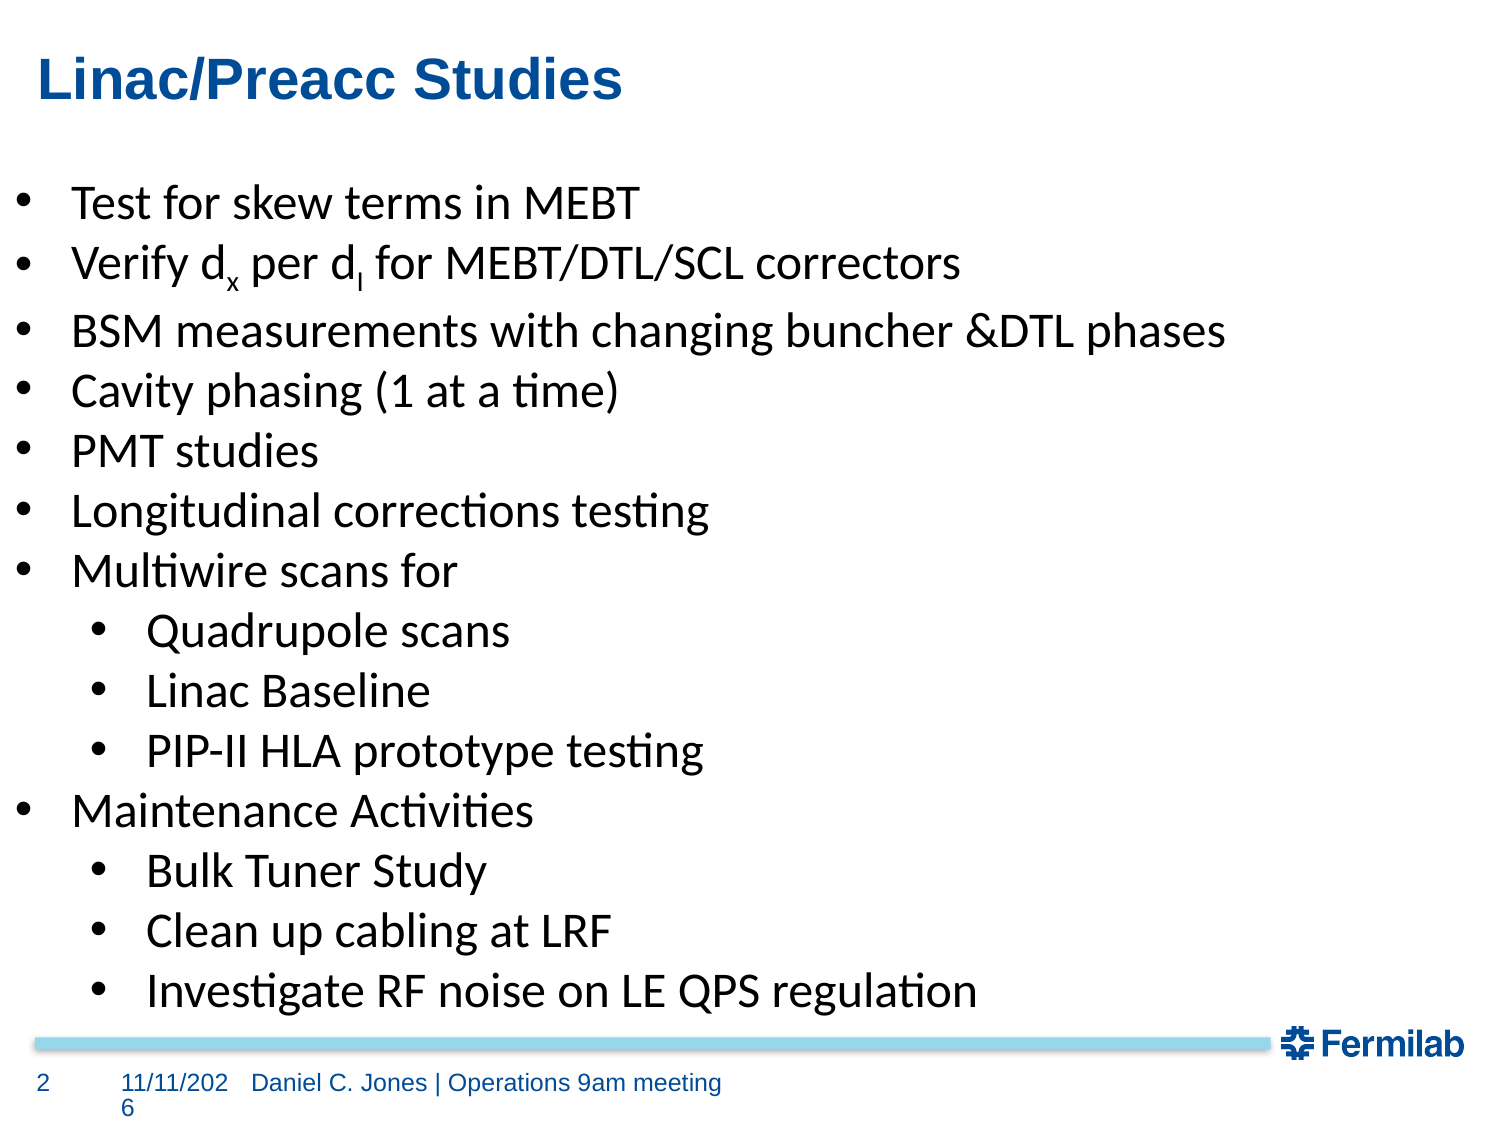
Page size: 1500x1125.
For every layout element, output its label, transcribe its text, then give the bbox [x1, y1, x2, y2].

footer Daniel C. Jones | Operations 9am meeting [251, 1066, 1279, 1107]
title Linac/Preacc Studies [37, 41, 1463, 112]
slide_number 2 [36, 1066, 105, 1106]
picture [1281, 1026, 1464, 1060]
text_box Test for skew terms in MEBT Verify dx per dI for MEBT/DTL/SCL correctors BSM measurements with changing buncher &DTL phases Cavity phasing (1 at a time) PMT studies Longitudinal corrections testing Multiwire scans for Quadrupole scans Linac Baseline PIP-II HLA prototype testing Maintenance Activities Bulk Tuner Study Clean up cabling at LRF Investigate RF noise on LE QPS regulation [0, 162, 1500, 1026]
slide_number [120, 1066, 232, 1107]
